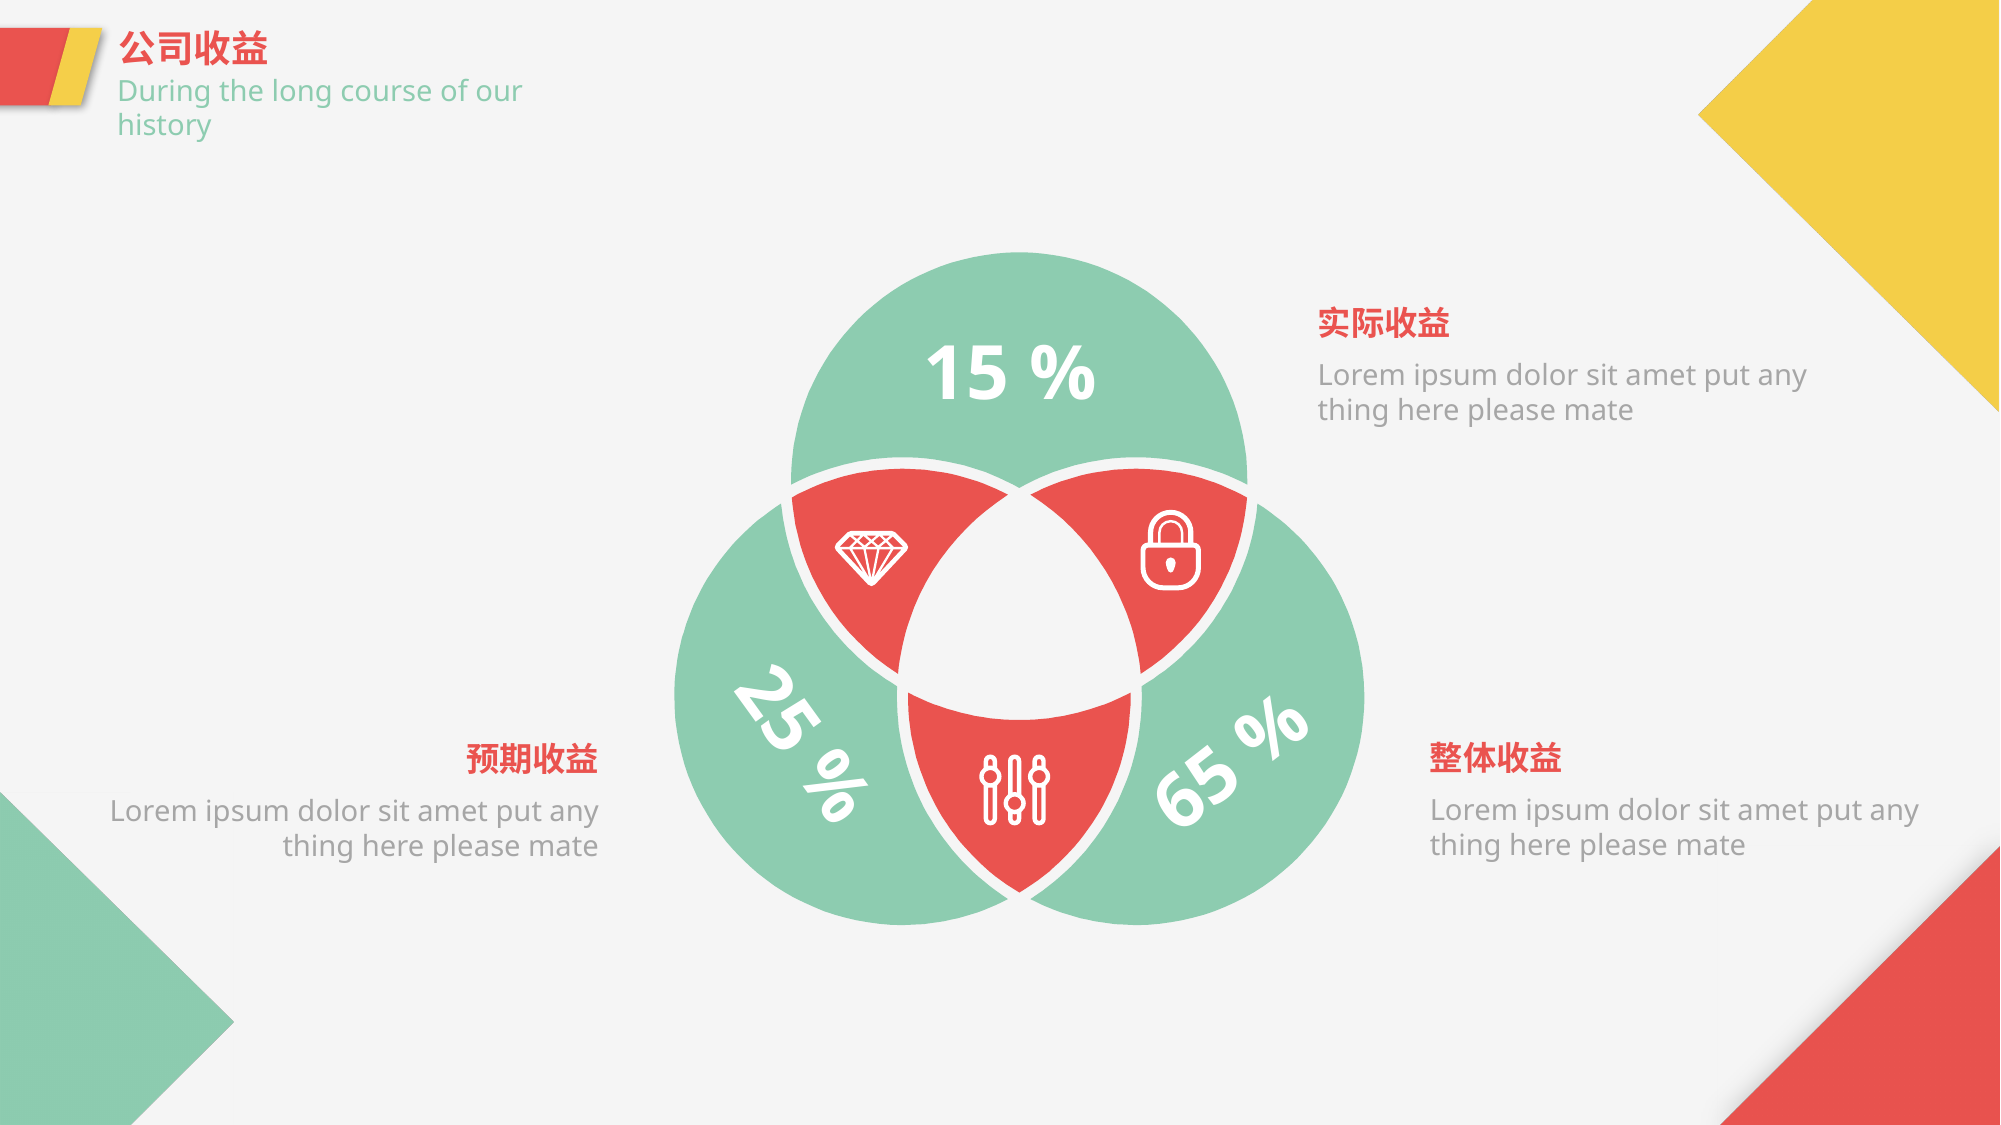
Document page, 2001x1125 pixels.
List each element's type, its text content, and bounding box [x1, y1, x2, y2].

text_box 整体收益 [1414, 729, 1981, 784]
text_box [979, 754, 1051, 826]
text_box 65 % [1365, 701, 1374, 719]
picture [1717, 845, 2000, 1125]
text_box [1140, 509, 1201, 591]
picture [0, 792, 234, 1125]
text_box Lorem ipsum dolor sit amet put any thing here please mate [1365, 348, 1869, 434]
text_box 预期收益 [48, 730, 614, 785]
picture [1698, 0, 1999, 412]
text_box Lorem ipsum dolor sit amet put any thing here please mate [1414, 784, 1981, 869]
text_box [674, 252, 1365, 926]
text_box Lorem ipsum dolor sit amet put any thing here please mate [48, 785, 614, 870]
text_box 实际收益 [1365, 294, 1698, 348]
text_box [0, 17, 615, 116]
